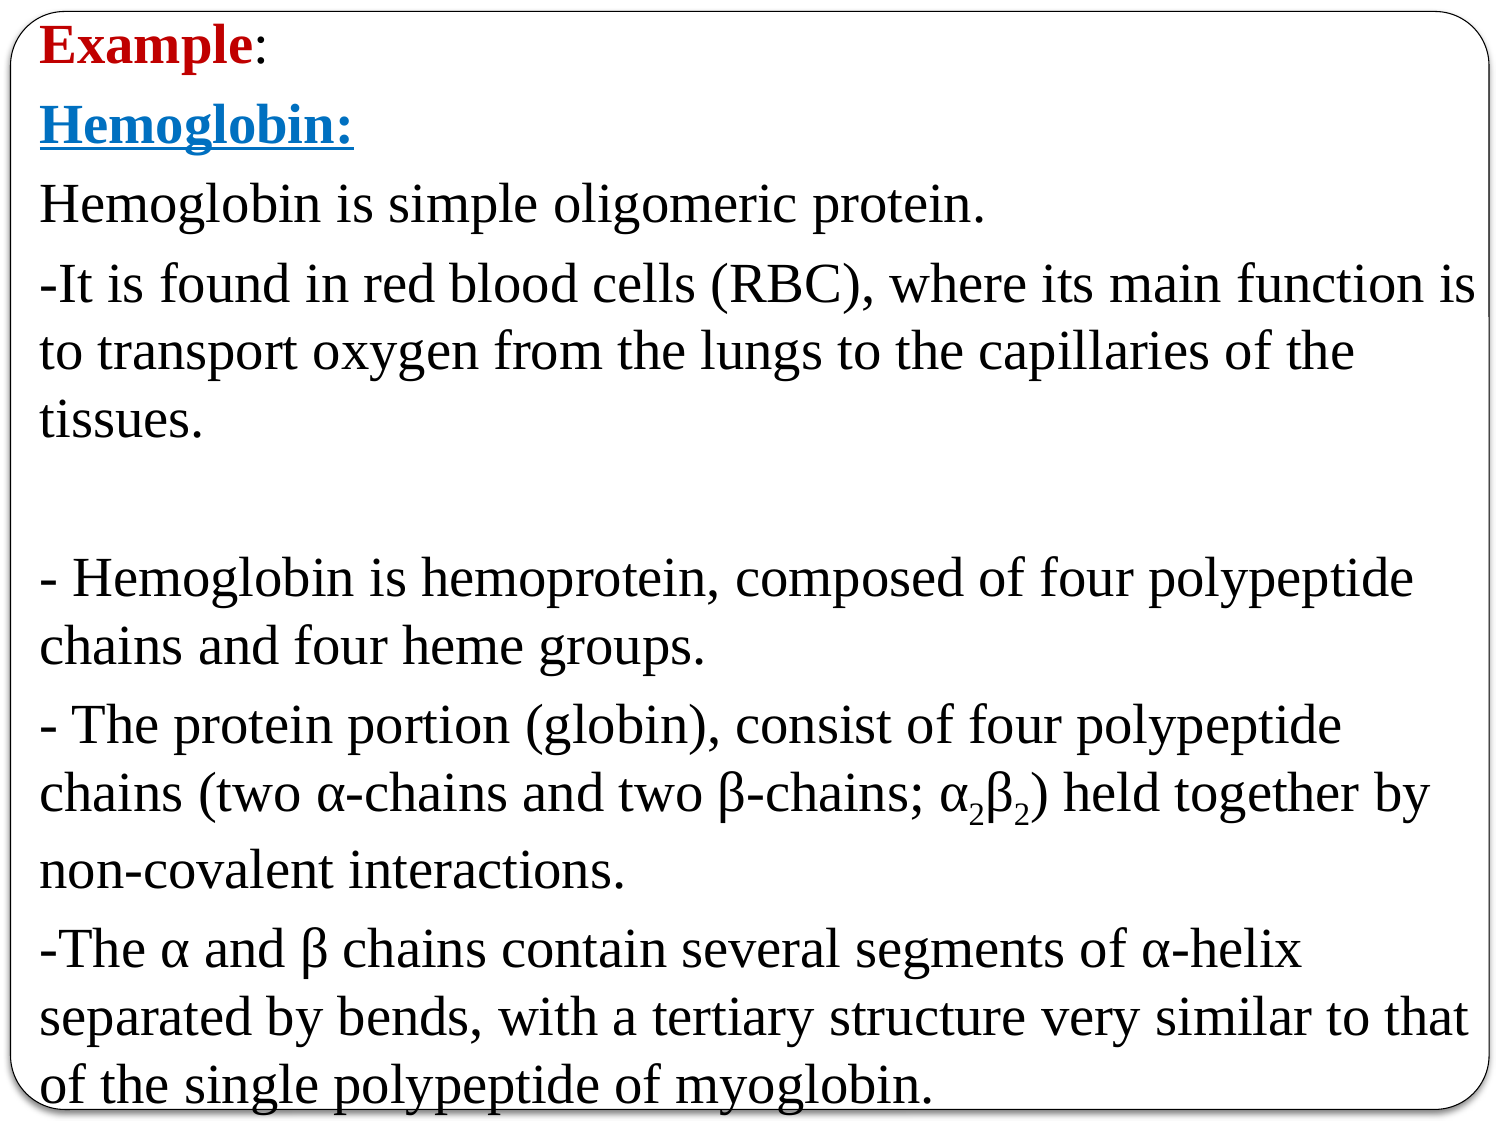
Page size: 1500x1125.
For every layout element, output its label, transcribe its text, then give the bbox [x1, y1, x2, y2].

list Example: Hemoglobin: Hemoglobin is simple oligomeric protein. -It is found in red blood cells (RBC), where its main function is to transport oxygen from the lungs to the capillaries of the tissues. - Hemoglobin is hemoprotein, composed of four polypeptide chains and four heme groups. - The protein portion (globin), consist of four polypeptide chains (two α-chains and two β-chains; α2β2) held together by non-covalent interactions. -The α and β chains contain several segments of α-helix separated by bends, with a tertiary structure very similar to that of the single polypeptide of myoglobin. [24, 0, 1500, 1125]
